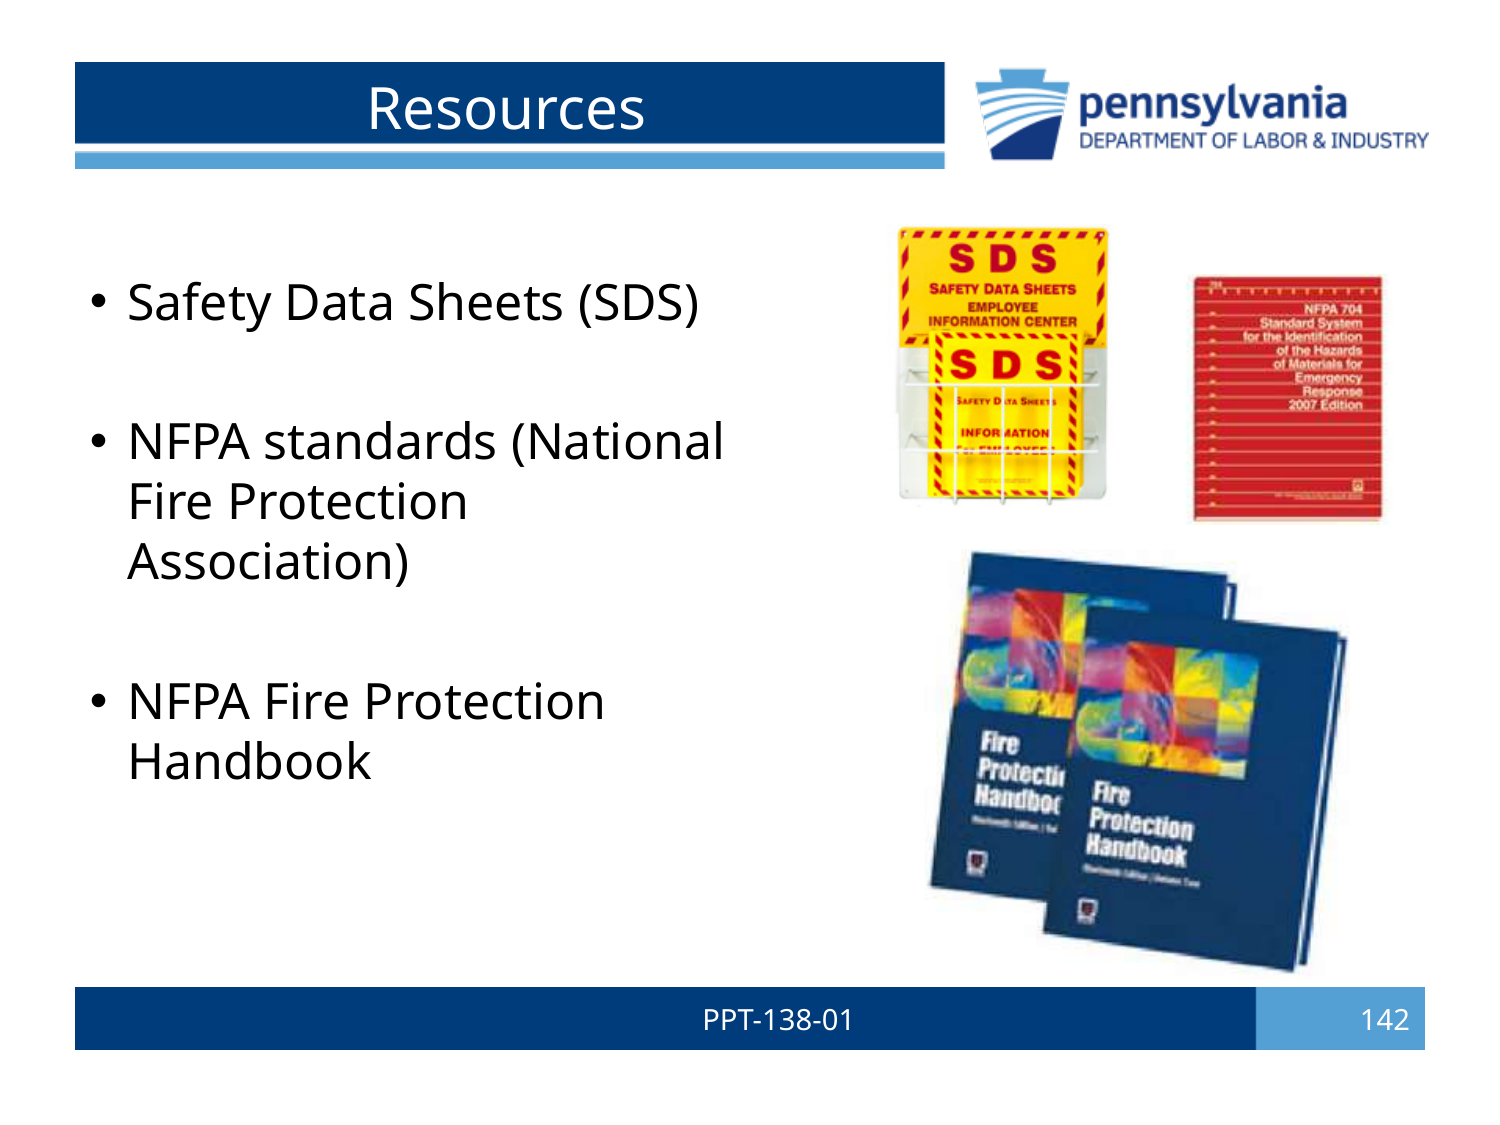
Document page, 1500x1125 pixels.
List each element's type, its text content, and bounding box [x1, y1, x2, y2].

picture [74, 62, 1430, 170]
text_box Safety Data Sheets (SDS) NFPA standards (National Fire Protection Association) NFPA Fire Protection Handbook [74, 262, 763, 888]
picture [924, 549, 1351, 980]
picture [1162, 274, 1413, 526]
picture [74, 987, 1426, 1051]
picture [862, 224, 1144, 507]
